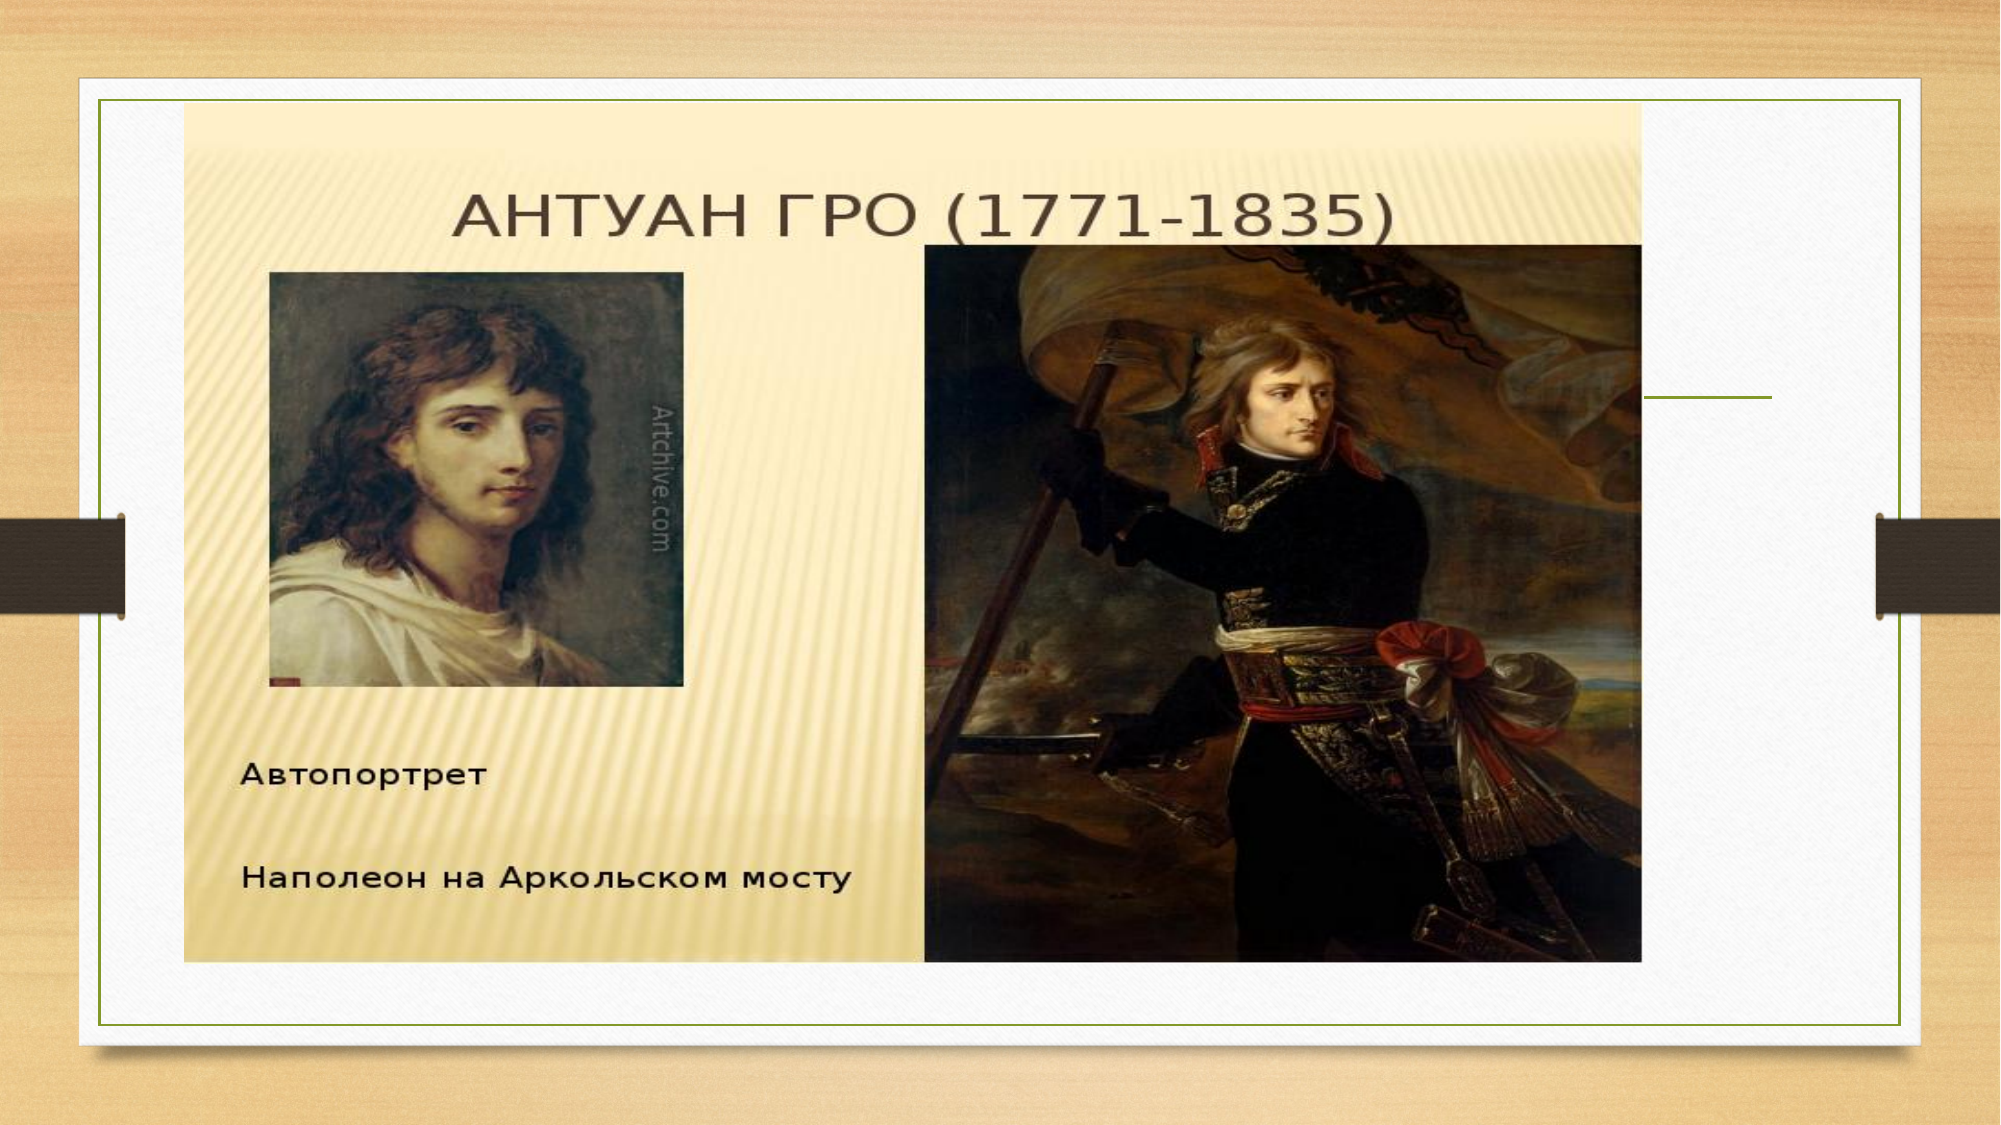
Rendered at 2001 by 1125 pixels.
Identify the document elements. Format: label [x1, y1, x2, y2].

picture [0, 0, 2001, 1125]
list [184, 102, 1644, 964]
